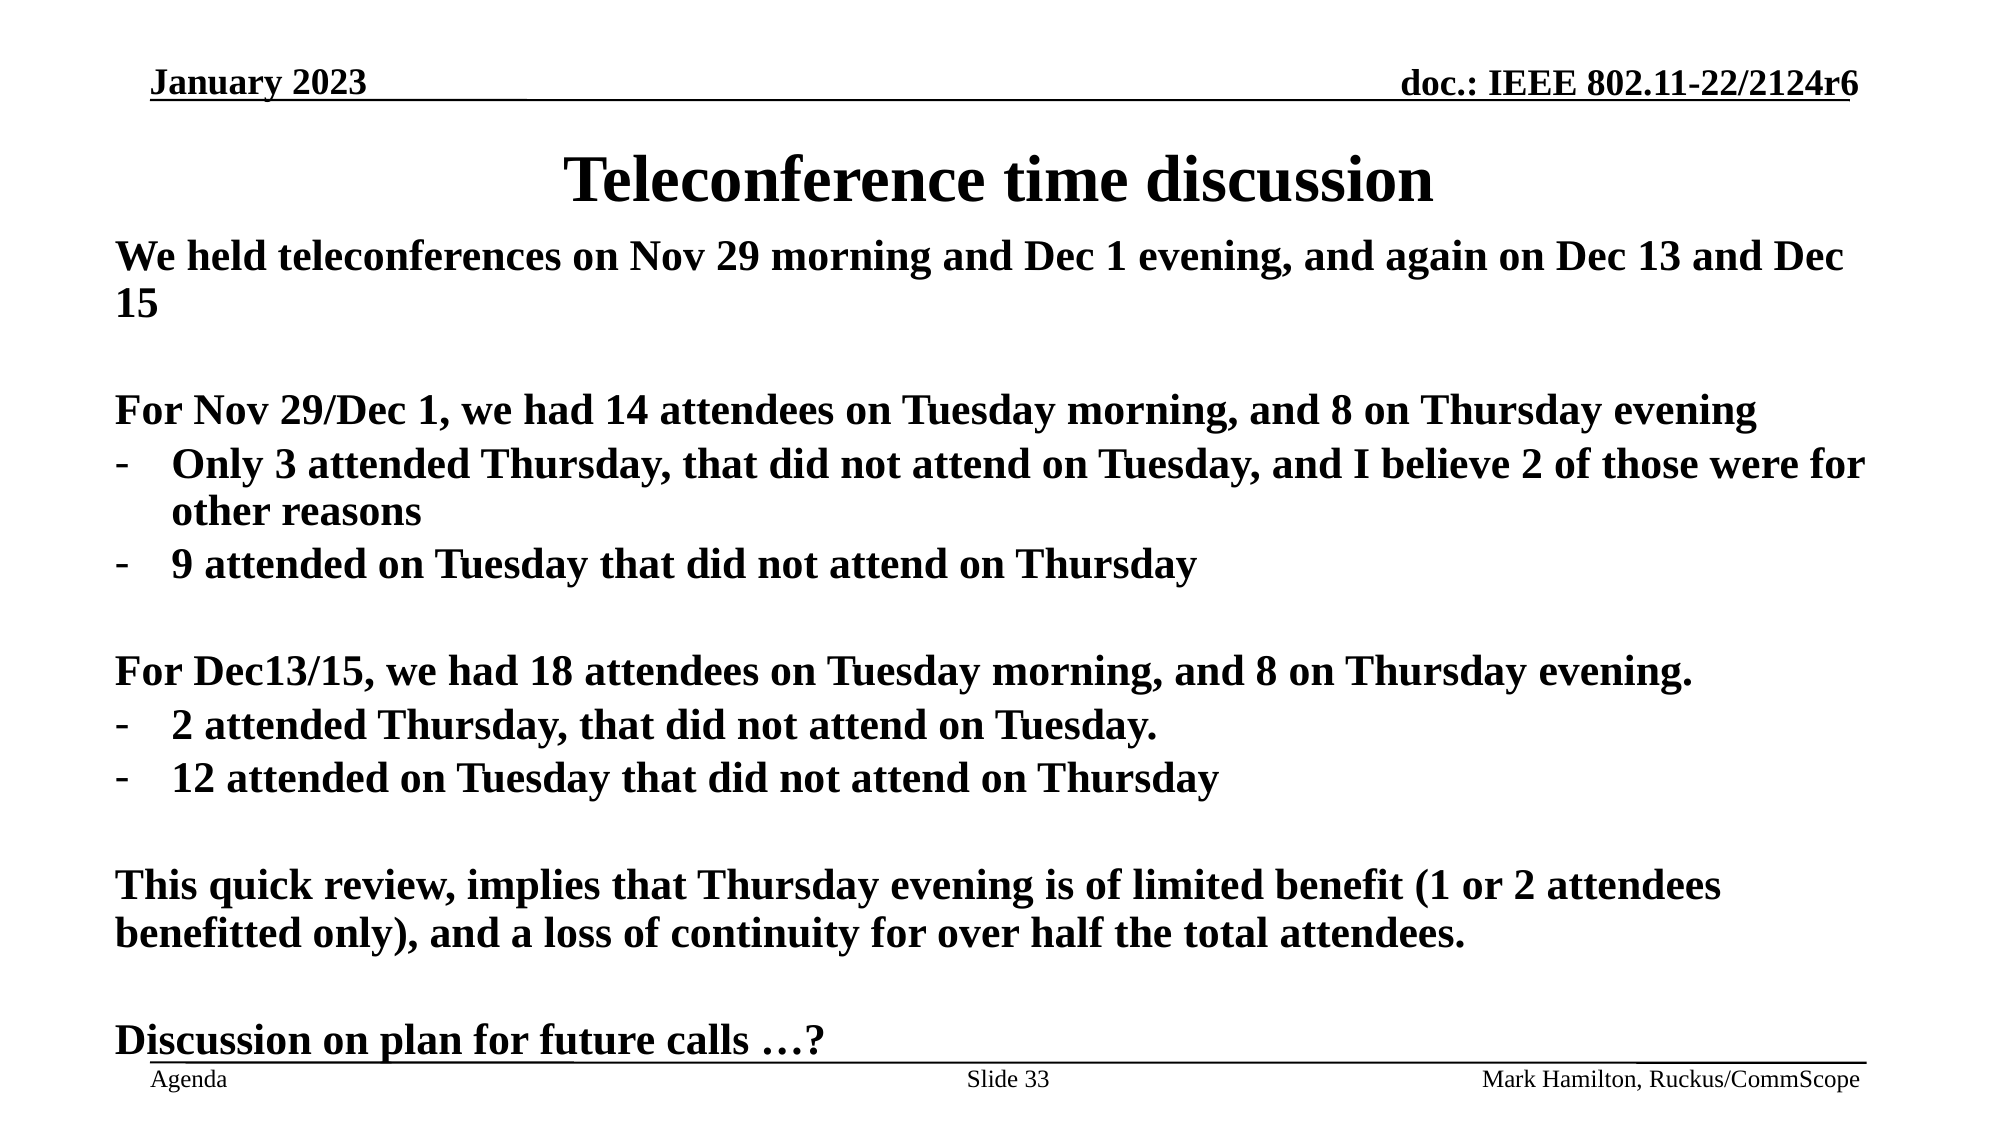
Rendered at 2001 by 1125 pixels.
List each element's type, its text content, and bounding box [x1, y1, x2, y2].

title Teleconference time discussion [149, 112, 1850, 224]
list We held teleconferences on Nov 29 morning and Dec 1 evening, and again on Dec 13 and Dec 15 For Nov 29/Dec 1, we had 14 attendees on Tuesday morning, and 8 on Thursday evening Only 3 attended Thursday, that did not attend on Tuesday, and I believe 2 of those were for other reasons 9 attended on Tuesday that did not attend on Thursday For Dec13/15, we had 18 attendees on Tuesday morning, and 8 on Thursday evening. 2 attended Thursday, that did not attend on Tuesday. 12 attended on Tuesday that did not attend on Thursday This quick review, implies that Thursday evening is of limited benefit (1 or 2 attendees benefitted only), and a loss of continuity for over half the total attendees. Discussion on plan for future calls …? [99, 224, 1901, 1063]
slide_number Slide 33 [950, 1061, 1067, 1123]
